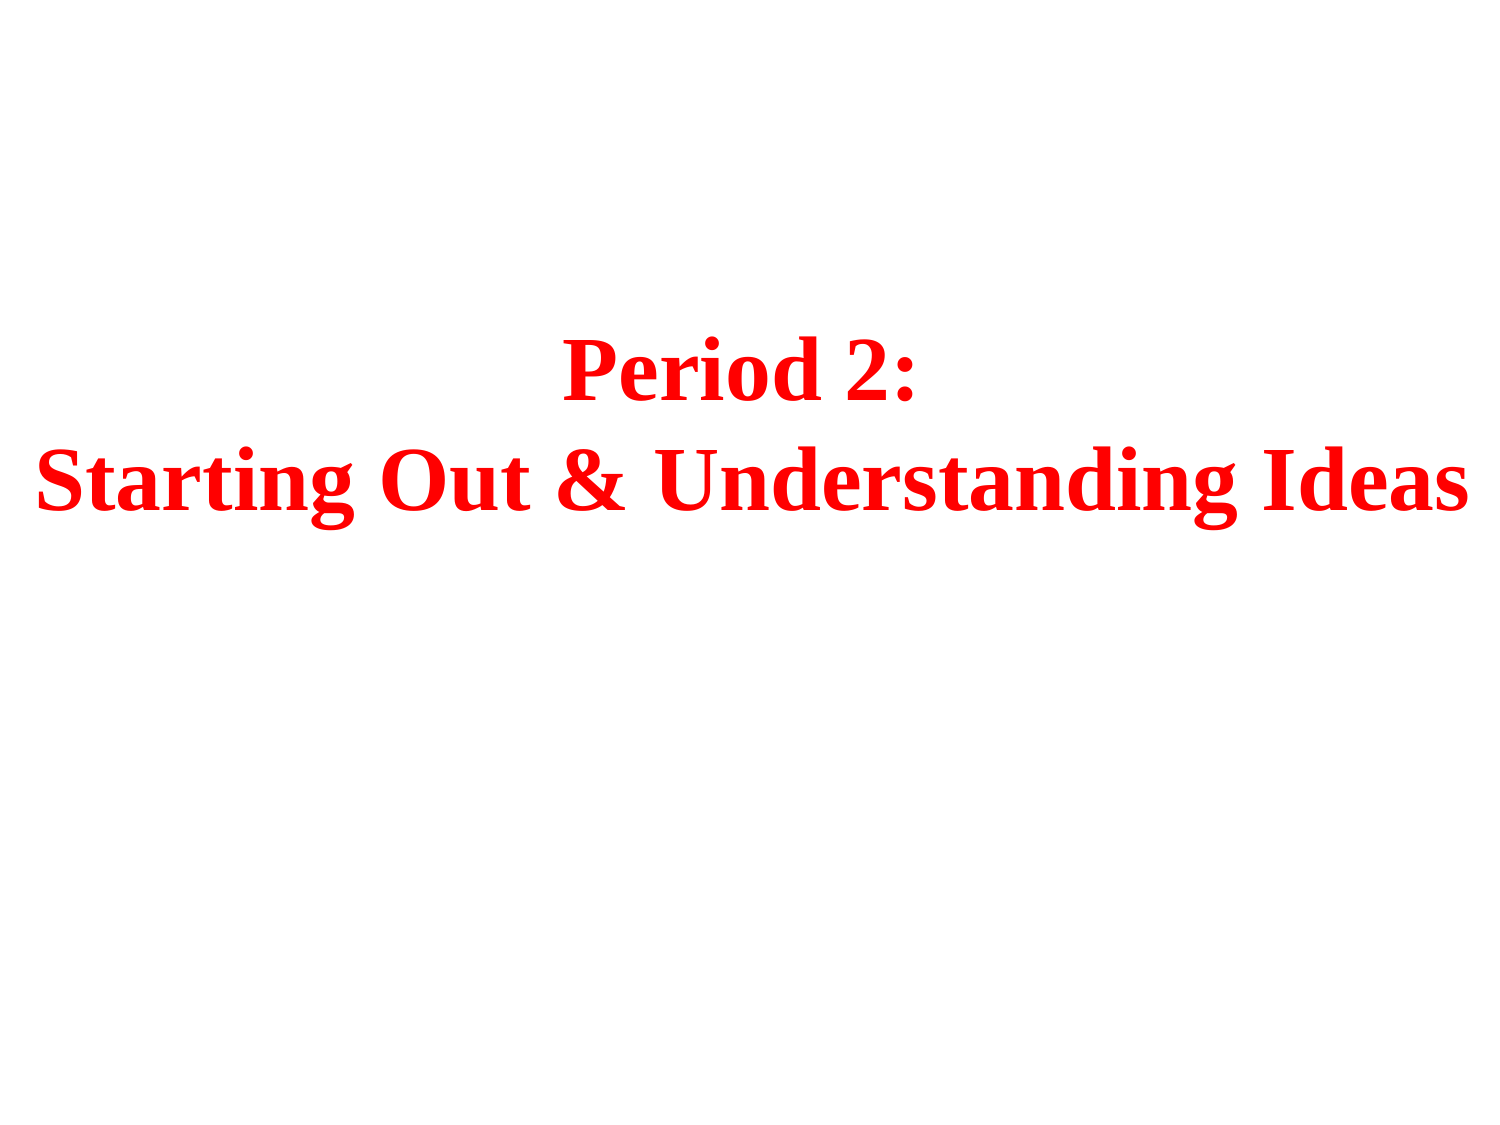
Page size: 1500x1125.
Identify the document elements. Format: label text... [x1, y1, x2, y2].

text_box Period 2: Starting Out & Understanding Ideas [19, 301, 1488, 537]
